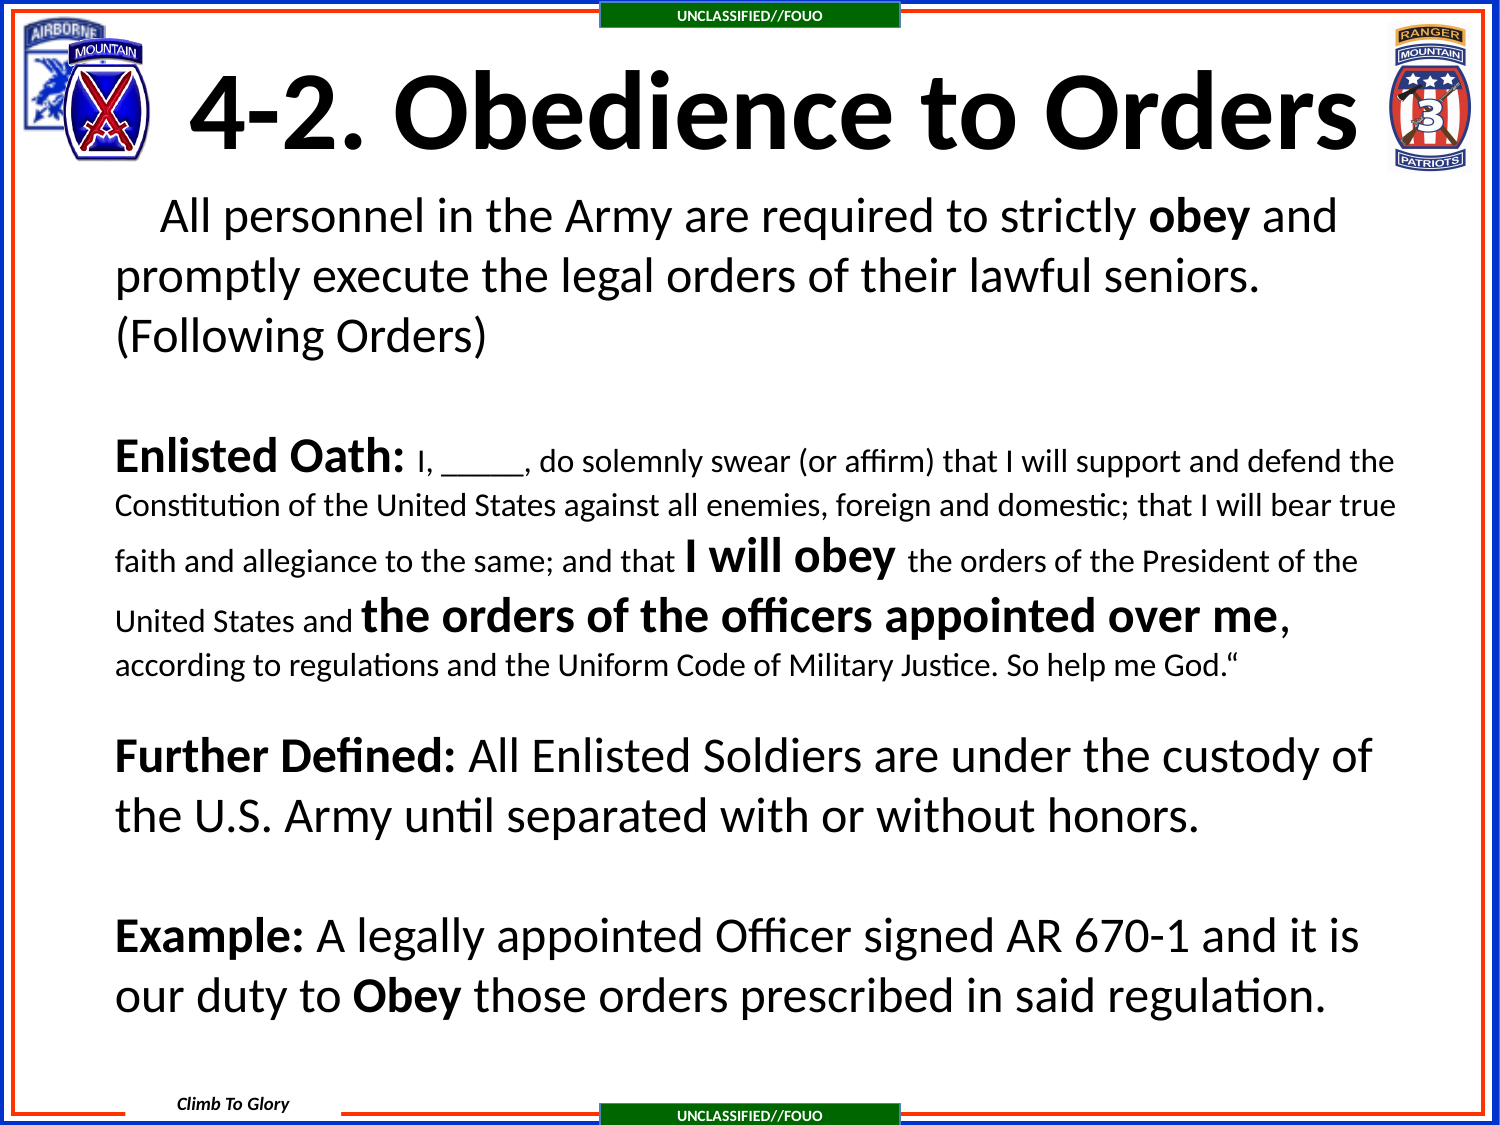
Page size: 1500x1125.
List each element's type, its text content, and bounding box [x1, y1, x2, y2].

text_box 4-2. Obedience to Orders [99, 27, 1450, 216]
picture [23, 15, 106, 170]
picture [1387, 22, 1473, 173]
text_box All personnel in the Army are required to strictly obey and promptly execute the legal orders of their lawful seniors. (Following Orders) Enlisted Oath: I, _____, do solemnly swear (or affirm) that I will support and defend the Constitution of the United States against all enemies, foreign and domestic; that I will bear true faith and allegiance to the same; and that I will obey the orders of the President of the United States and the orders of the officers appointed over me, according to regulations and the Uniform Code of Military Justice. So help me God.“ Further Defined: All Enlisted Soldiers are under the custody of the U.S. Army until separated with or without honors. Example: A legally appointed Officer signed AR 670-1 and it is our duty to Obey those orders prescribed in said regulation. [99, 175, 1422, 1091]
